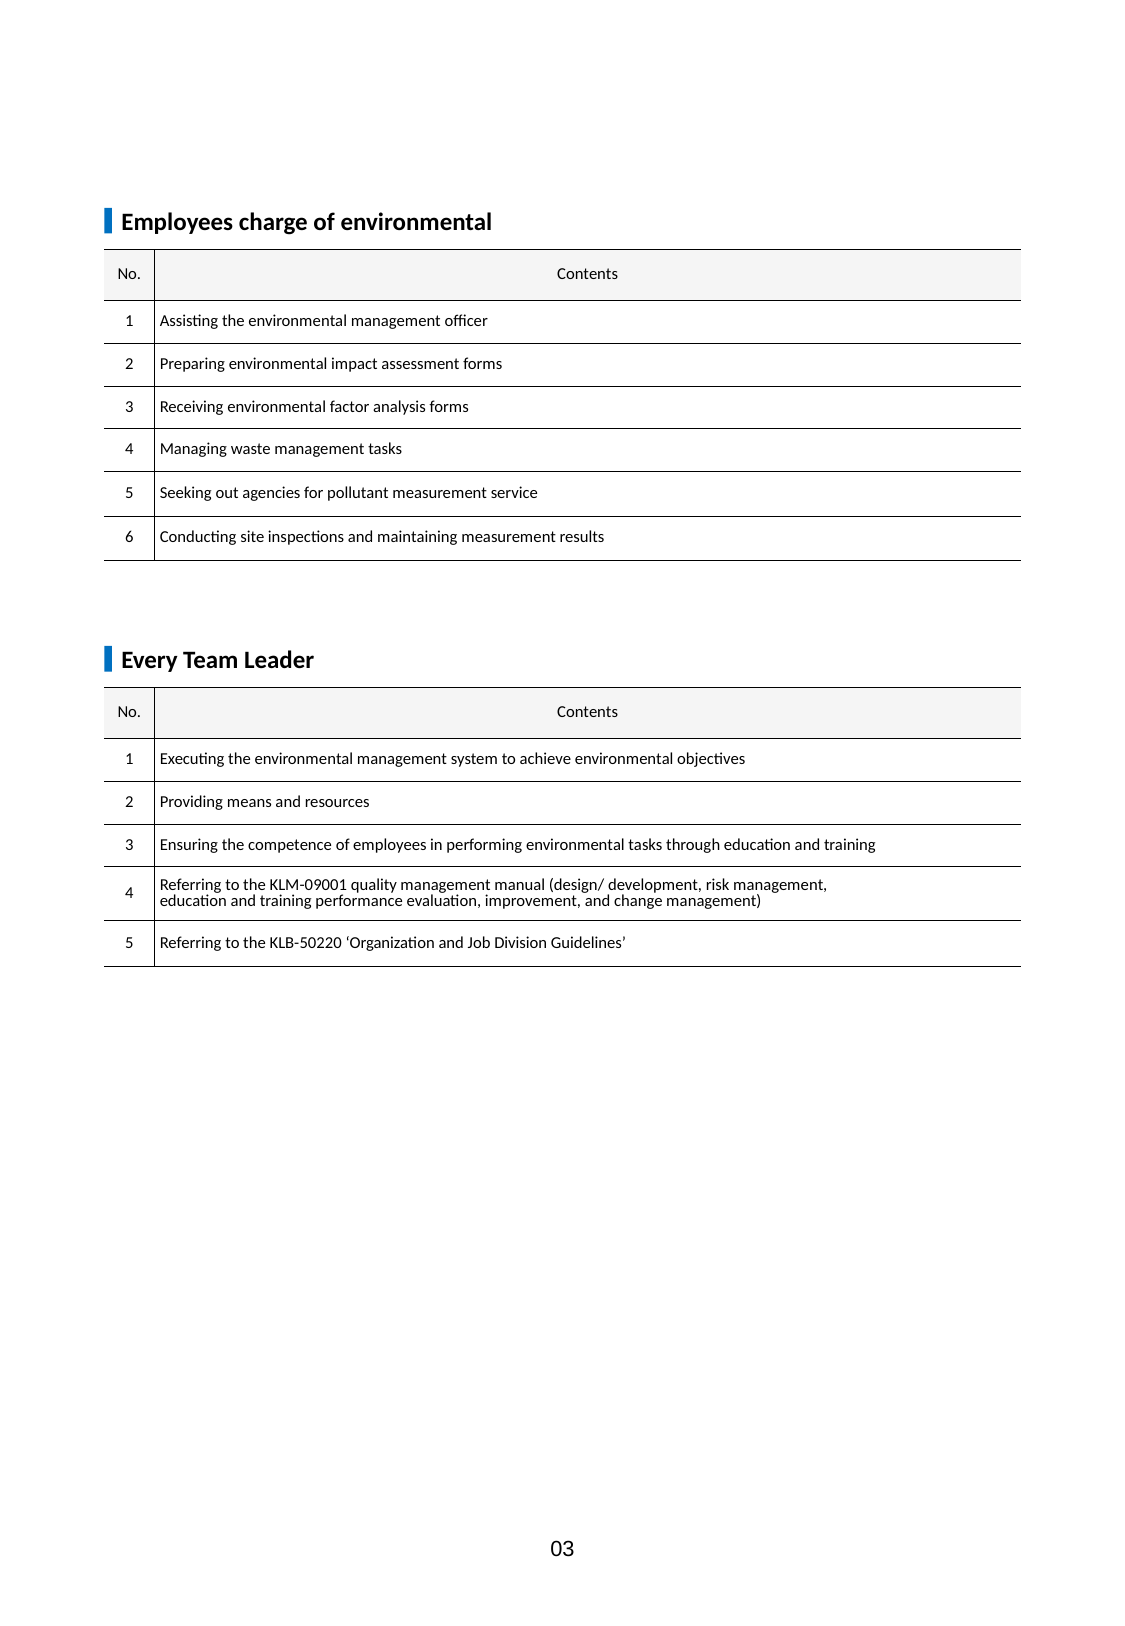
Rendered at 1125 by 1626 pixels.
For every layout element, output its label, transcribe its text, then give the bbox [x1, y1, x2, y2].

table_cell 3 [104, 825, 154, 866]
table_cell 6 [104, 517, 154, 560]
table_cell Referring to the KLM-09001 quality management manual (design/ development, risk management, education and training performance evaluation, improvement, and change management) [155, 867, 1021, 920]
table_cell Seeking out agencies for pollutant measurement service [155, 472, 1021, 516]
text_box 03 [472, 1527, 653, 1569]
table_cell Ensuring the competence of employees in performing environmental tasks through education and training [155, 825, 1021, 866]
text_box Every Team Leader [106, 635, 671, 681]
table_cell Managing waste management tasks [155, 429, 1021, 471]
table_header No. [104, 250, 154, 300]
table_header Contents [155, 688, 1021, 738]
table_cell Preparing environmental impact assessment forms [155, 344, 1021, 386]
text_box [103, 207, 113, 234]
table_cell 2 [104, 782, 154, 824]
table_cell 4 [104, 429, 154, 471]
table_cell Assisting the environmental management officer [155, 301, 1021, 343]
table_cell Receiving environmental factor analysis forms [155, 387, 1021, 428]
table_cell 5 [104, 472, 154, 516]
text_box [103, 645, 113, 673]
table_cell 1 [104, 739, 154, 781]
table_cell Executing the environmental management system to achieve environmental objectives [155, 739, 1021, 781]
table_cell 5 [104, 921, 154, 966]
table_cell Providing means and resources [155, 782, 1021, 824]
text_box Employees charge of environmental [106, 197, 671, 243]
table_cell Conducting site inspections and maintaining measurement results [155, 517, 1021, 560]
table_header Contents [155, 250, 1021, 300]
table_cell 3 [104, 387, 154, 428]
table_header No. [104, 688, 154, 738]
table_cell 1 [104, 301, 154, 343]
table_cell 4 [104, 867, 154, 920]
table_cell 2 [104, 344, 154, 386]
table_cell Referring to the KLB-50220 ‘Organization and Job Division Guidelines’ [155, 921, 1021, 966]
